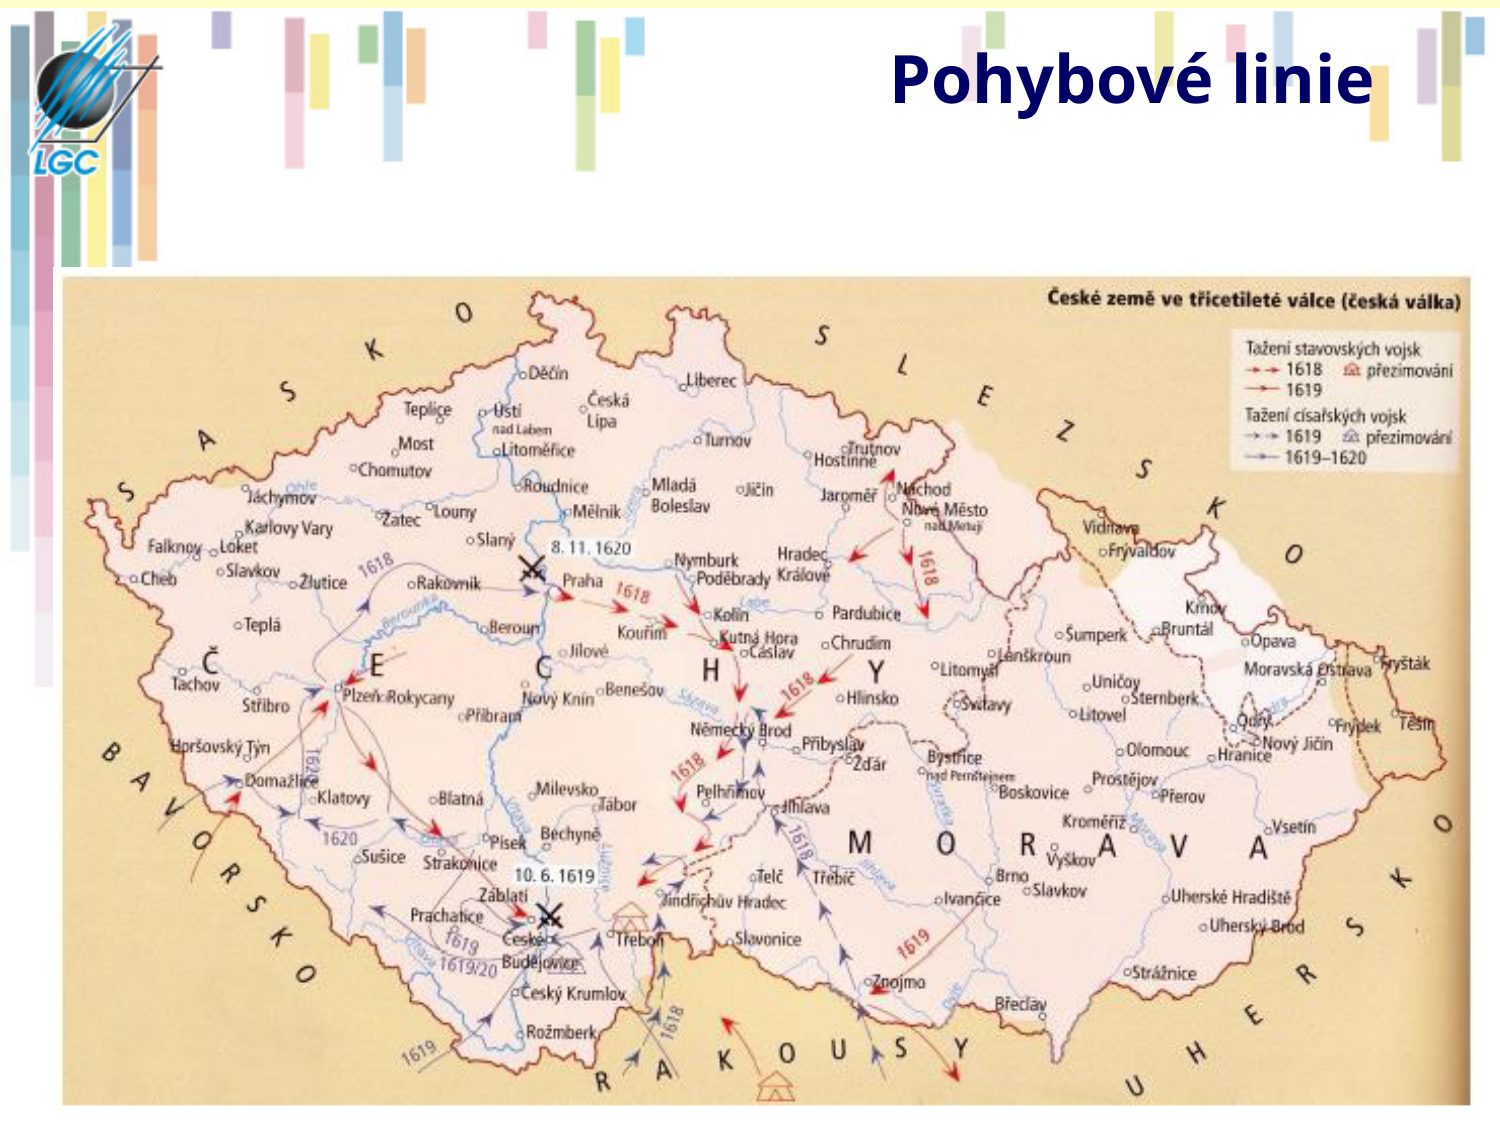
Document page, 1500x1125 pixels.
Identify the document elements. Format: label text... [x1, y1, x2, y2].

picture [0, 8, 1500, 1125]
title Pohybové linie [182, 30, 1426, 126]
